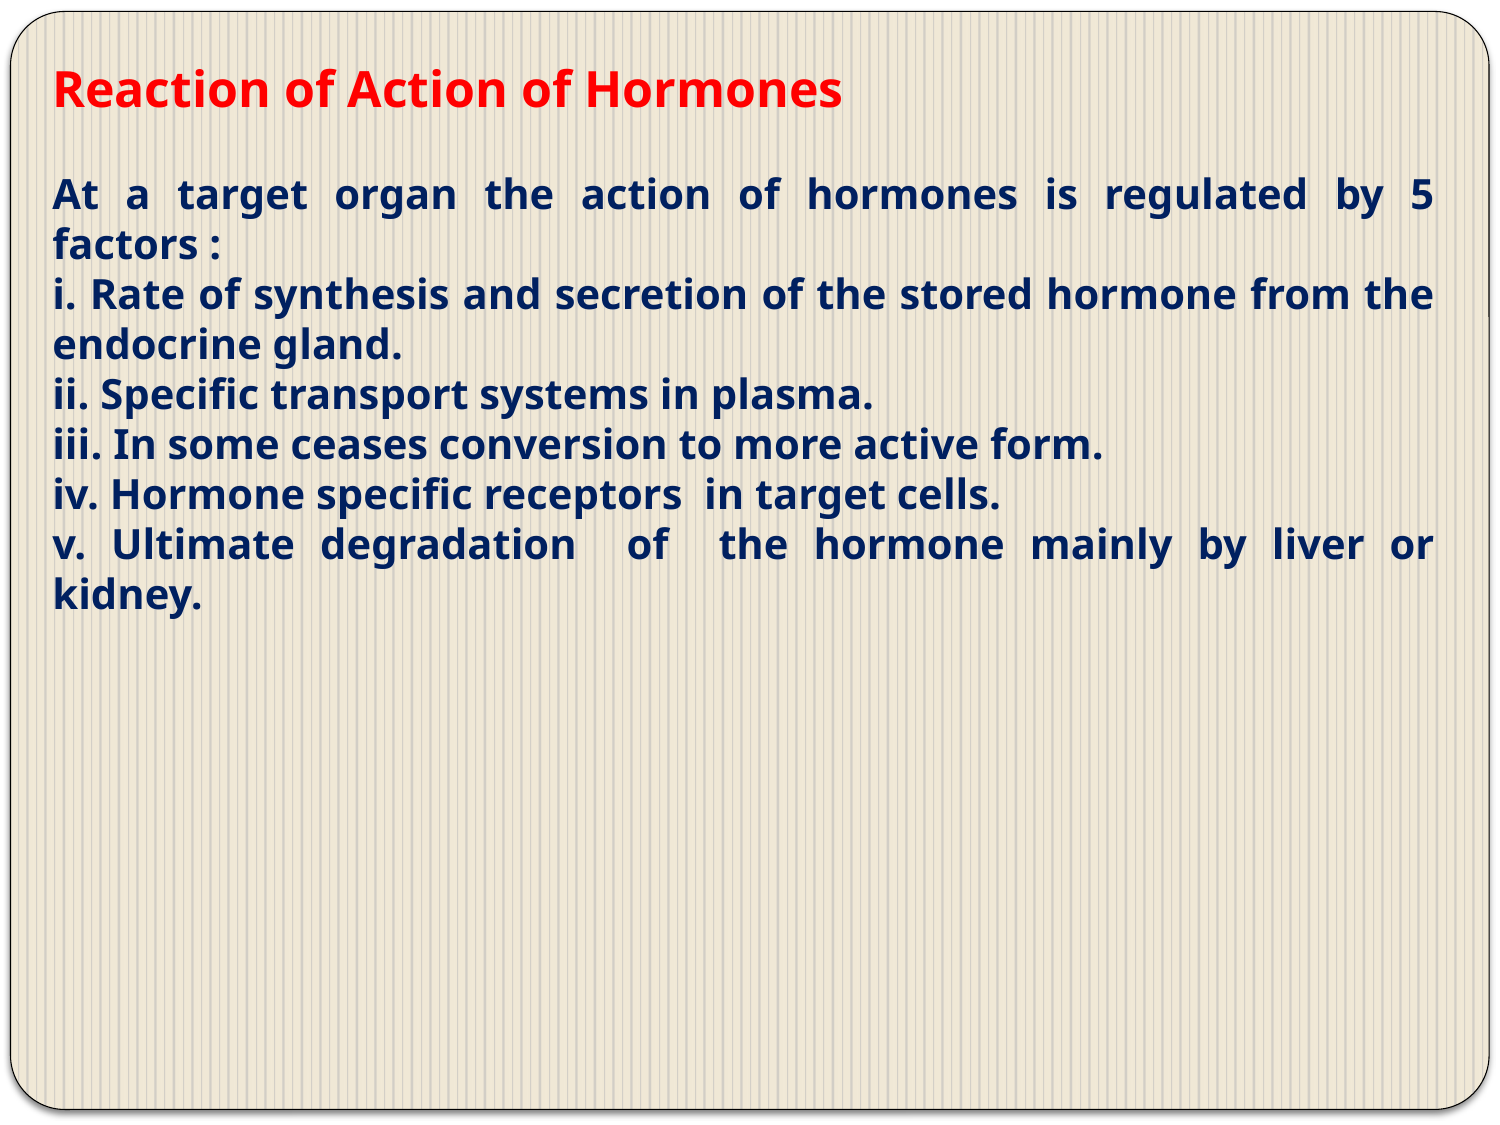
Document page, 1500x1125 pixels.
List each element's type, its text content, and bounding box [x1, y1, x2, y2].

text_box Reaction of Action of Hormones At a target organ the action of hormones is regulated by 5 factors : i. Rate of synthesis and secretion of the stored hormone from the endocrine gland. ii. Specific transport systems in plasma. iii. In some ceases conversion to more active form. iv. Hormone specific receptors in target cells. v. Ultimate degradation of the hormone mainly by liver or kidney. [37, 50, 1450, 775]
